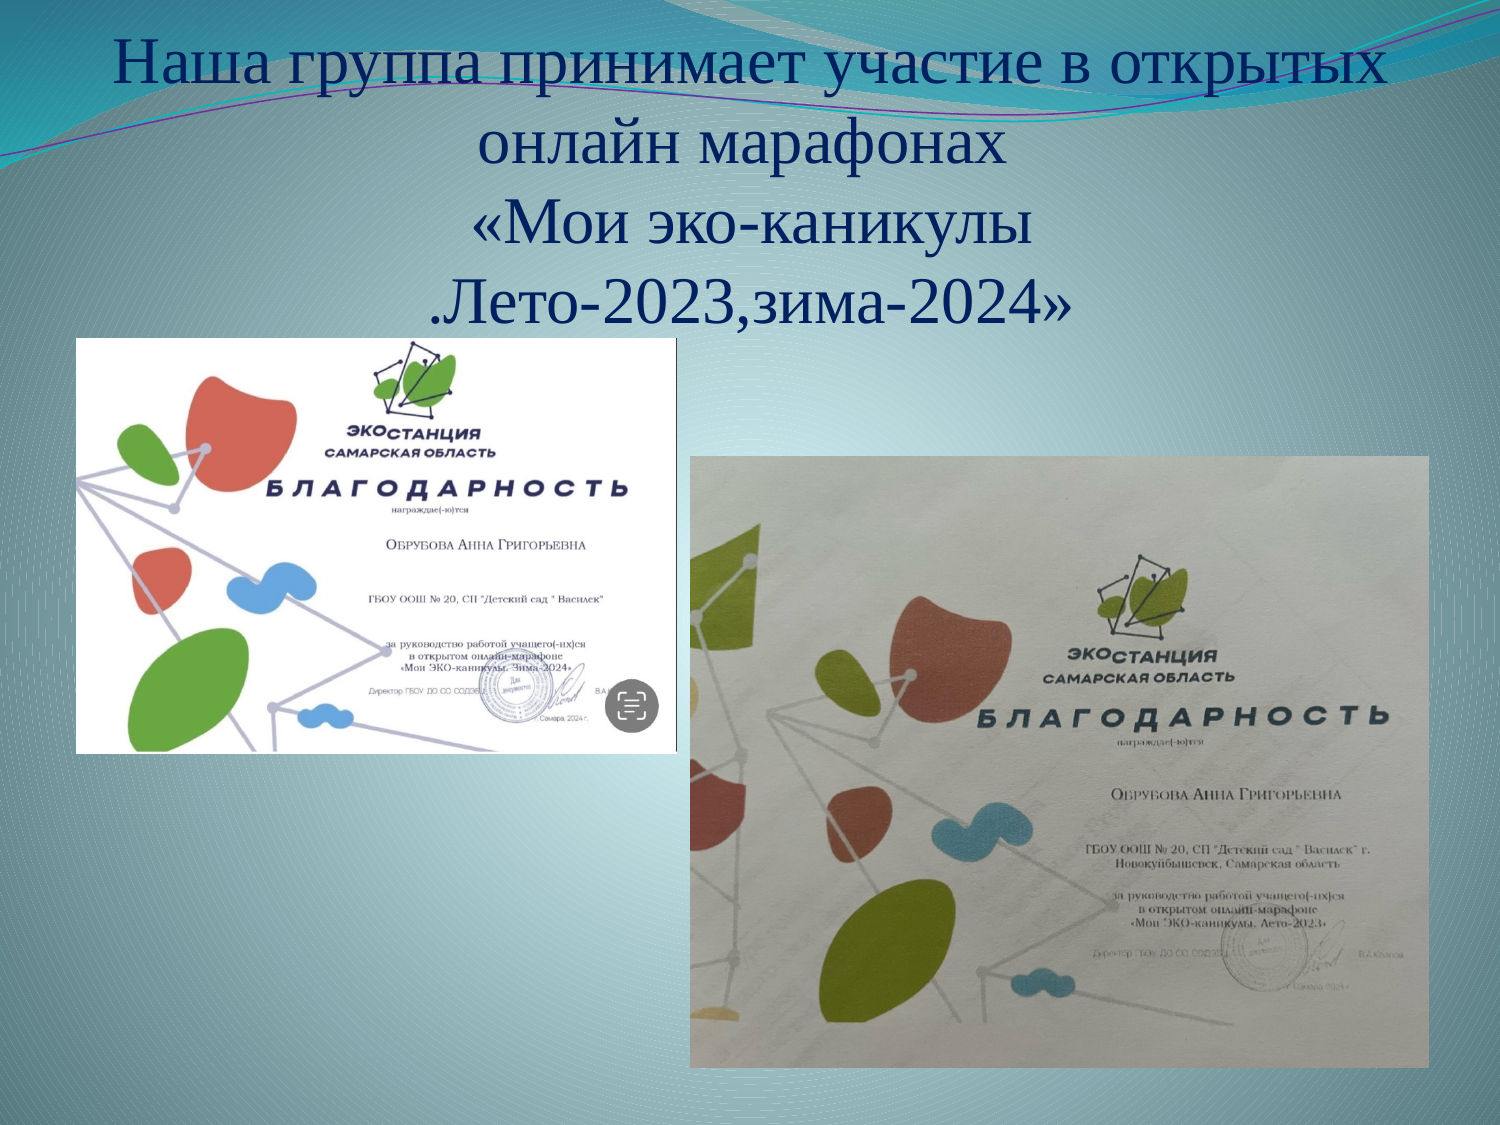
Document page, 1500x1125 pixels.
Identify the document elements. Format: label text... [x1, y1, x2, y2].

title Наша группа принимает участие в открытых онлайн марафонах «Мои эко-каникулы .Лето-2023,зима-2024» [76, 149, 1427, 337]
picture [690, 455, 1429, 1068]
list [76, 337, 677, 755]
